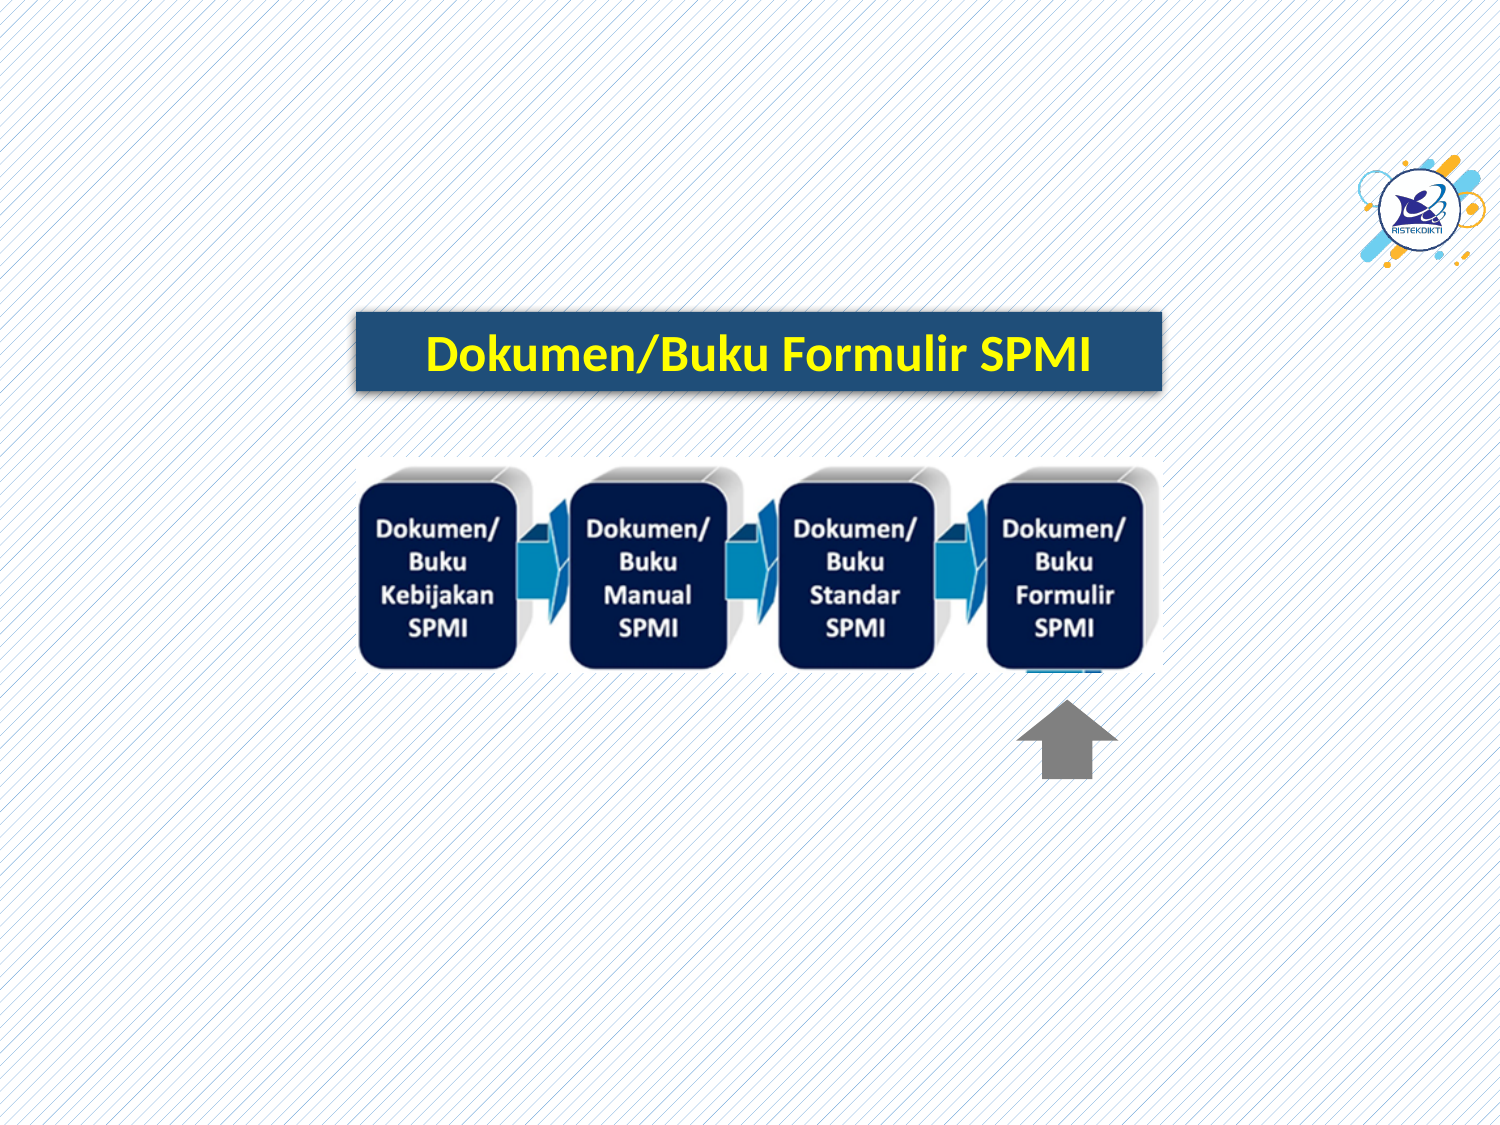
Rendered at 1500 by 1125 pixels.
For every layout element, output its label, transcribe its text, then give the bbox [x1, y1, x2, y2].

text_box [1016, 699, 1119, 780]
text_box Dokumen/Buku Formulir SPMI [356, 311, 1163, 392]
picture [356, 457, 1163, 673]
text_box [1357, 152, 1487, 268]
